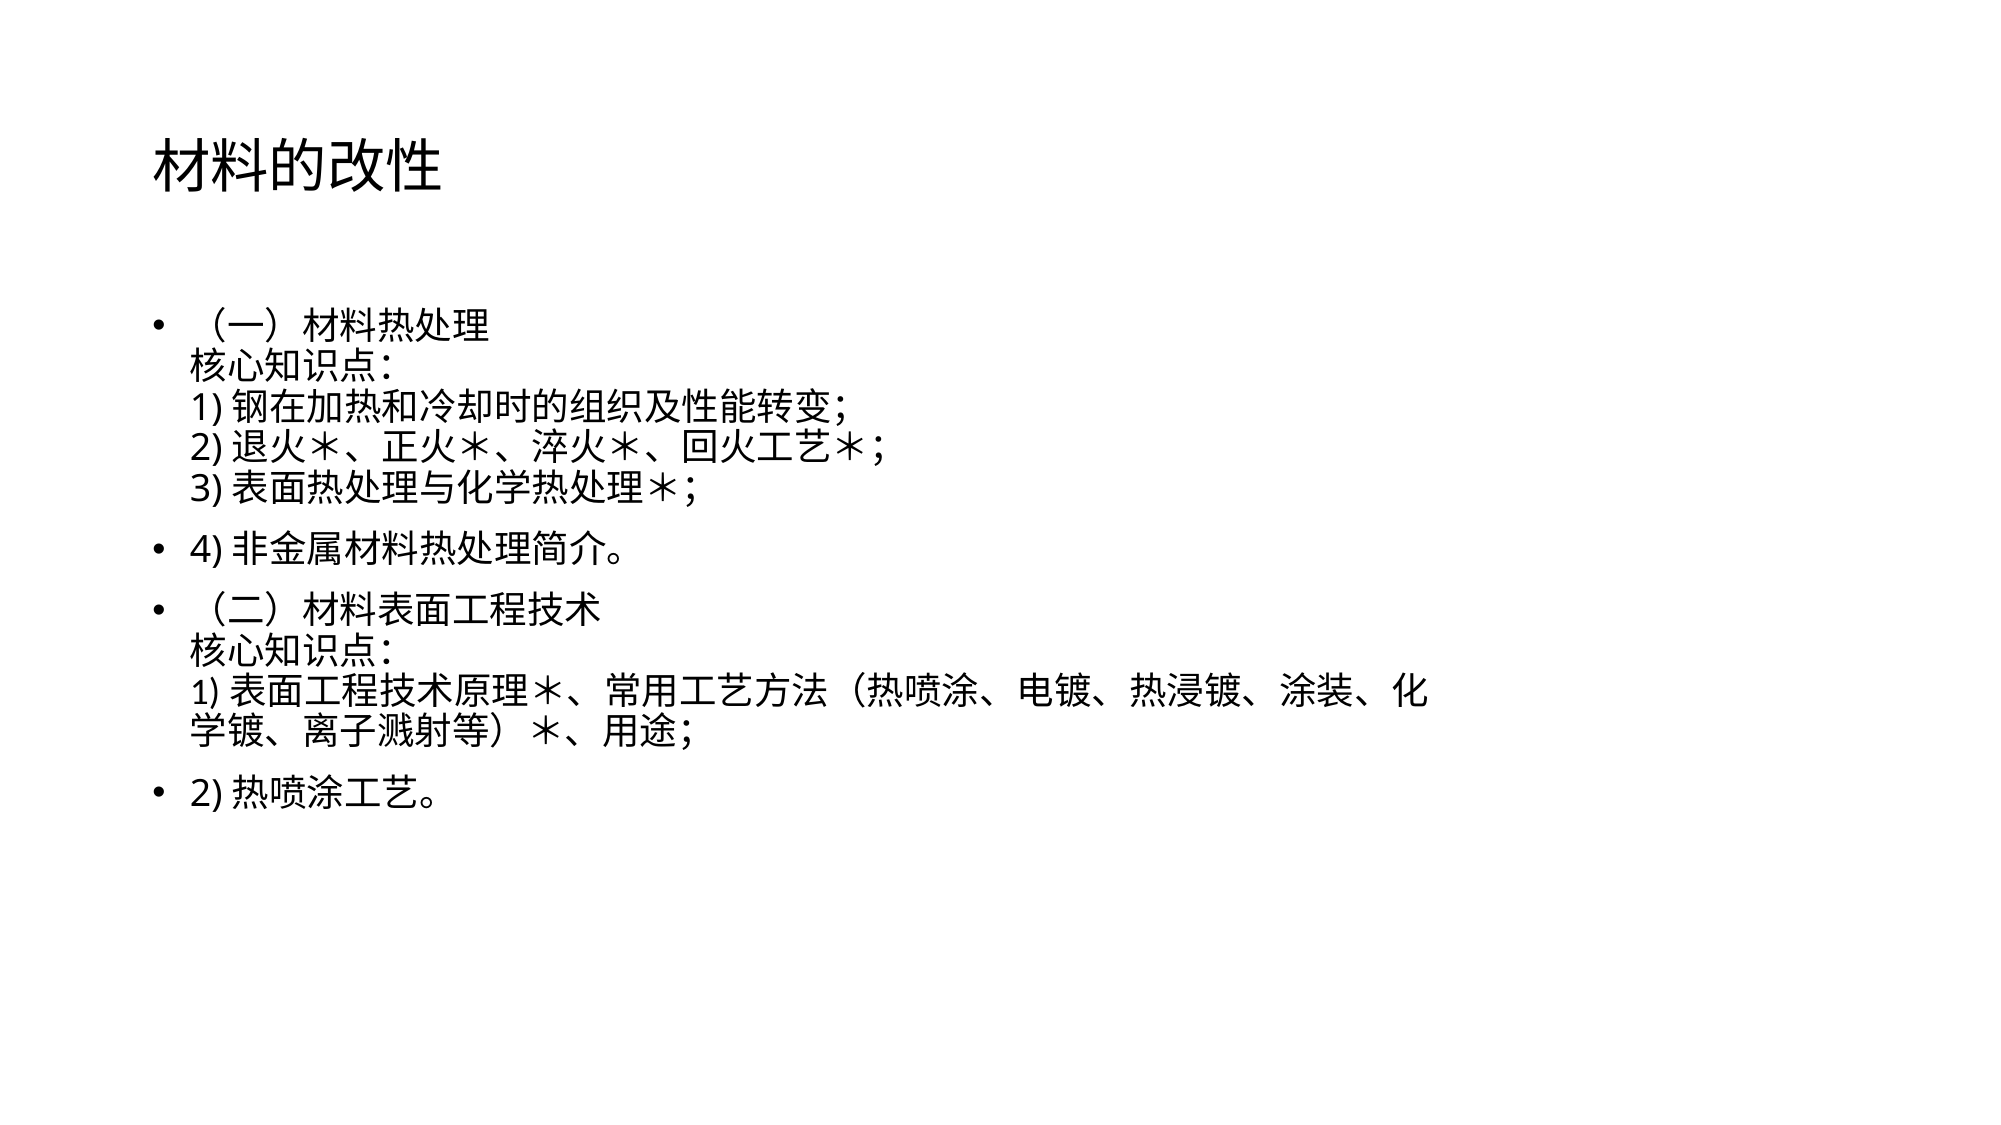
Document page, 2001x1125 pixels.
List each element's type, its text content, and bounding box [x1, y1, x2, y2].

title 材料的改性 [137, 59, 1863, 278]
list （一）材料热处理 核心知识点： 1)钢在加热和冷却时的组织及性能转变； 2)退火＊、正火＊、淬火＊、回火工艺＊； 3)表面热处理与化学热处理＊； 4)非金属材料热处理简介。 （二）材料表面工程技术 核心知识点： 1)表面工程技术原理＊、常用工艺方法（热喷涂、电镀、热浸镀、涂装、化 学镀、离子溅射等）＊、用途； 2)热喷涂工艺。 [137, 299, 1863, 1014]
